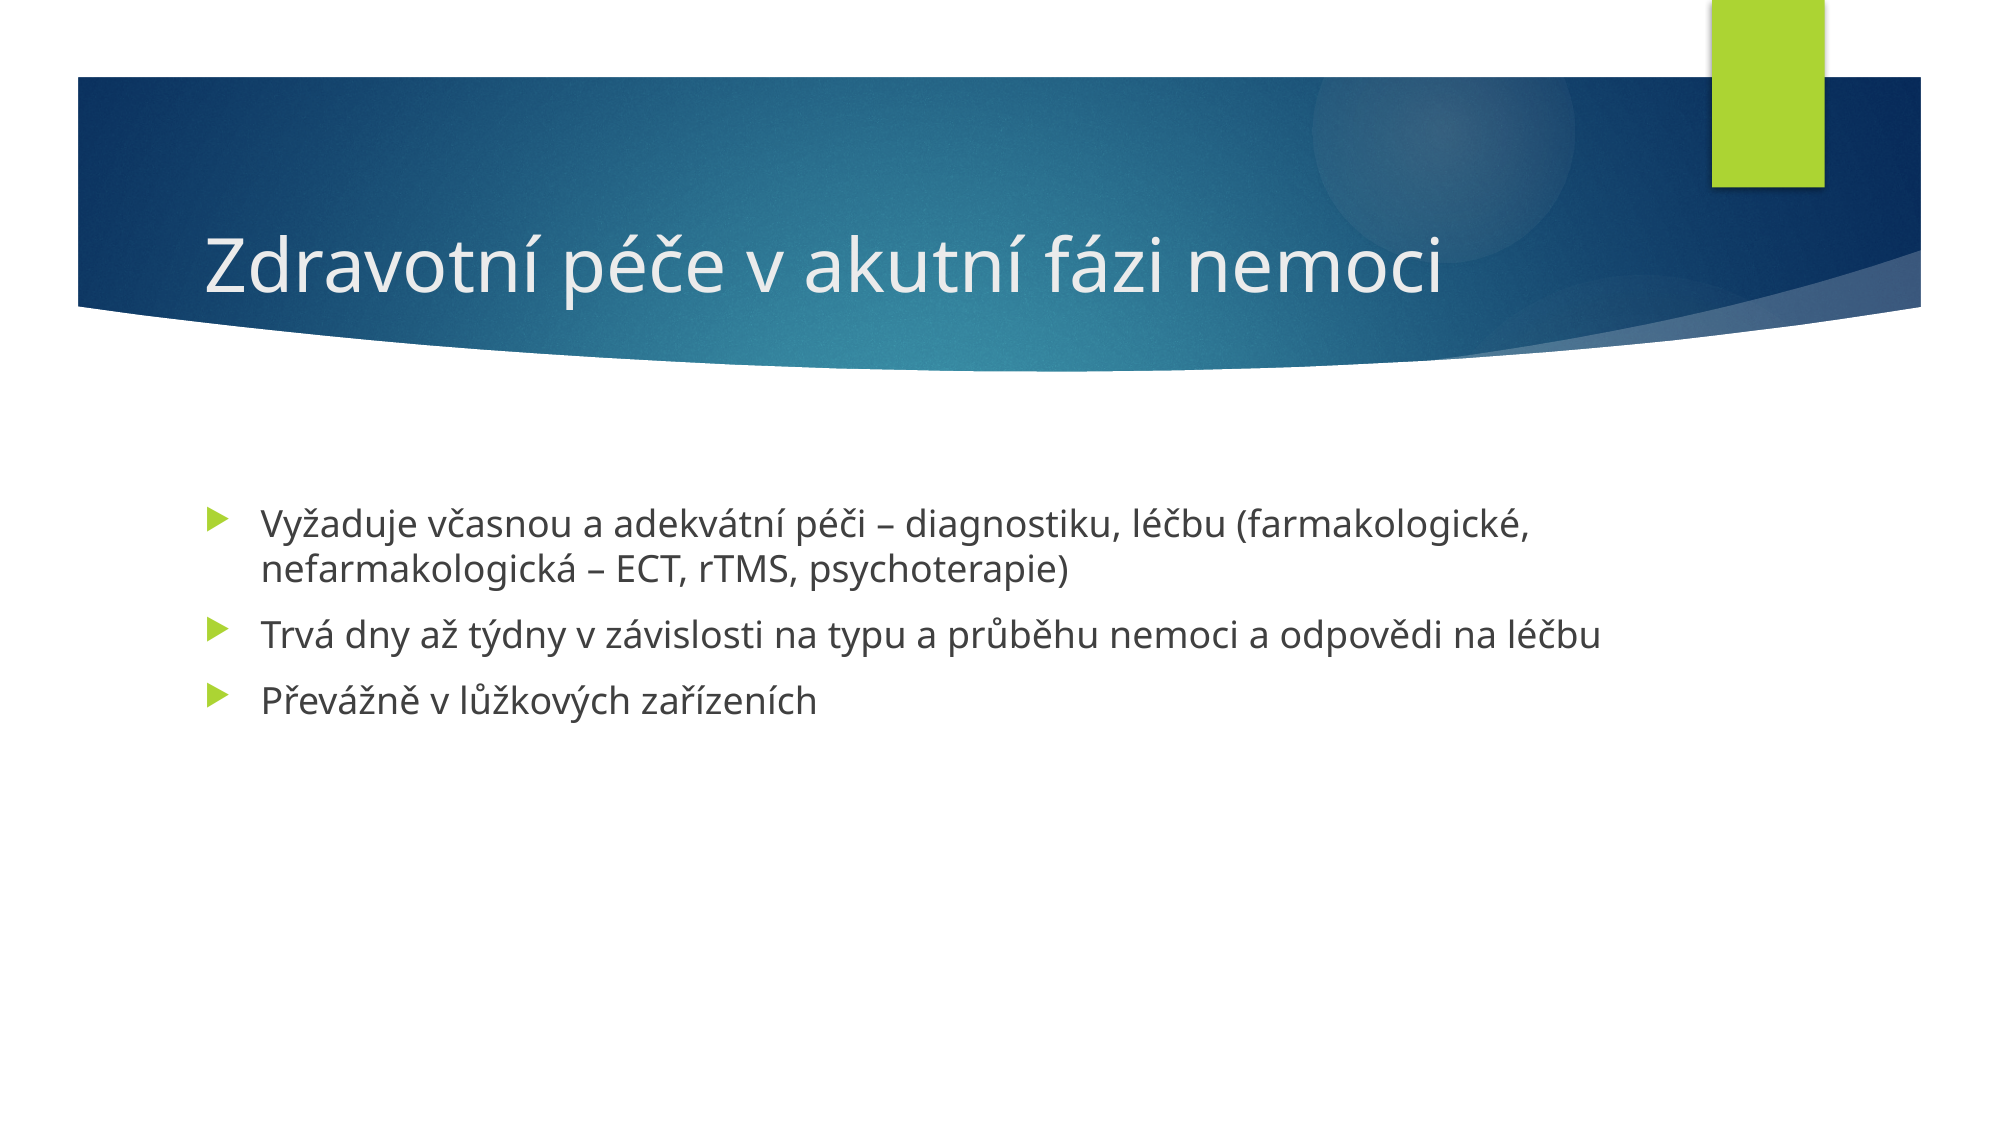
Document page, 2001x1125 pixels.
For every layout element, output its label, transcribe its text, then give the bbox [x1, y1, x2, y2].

title Zdravotní péče v akutní fázi nemoci [189, 159, 1627, 276]
list Vyžaduje včasnou a adekvátní péči – diagnostiku, léčbu (farmakologické, nefarmakologická – ECT, rTMS, psychoterapie) Trvá dny až týdny v závislosti na typu a průběhu nemoci a odpovědi na léčbu Převážně v lůžkových zařízeních [189, 427, 1627, 988]
